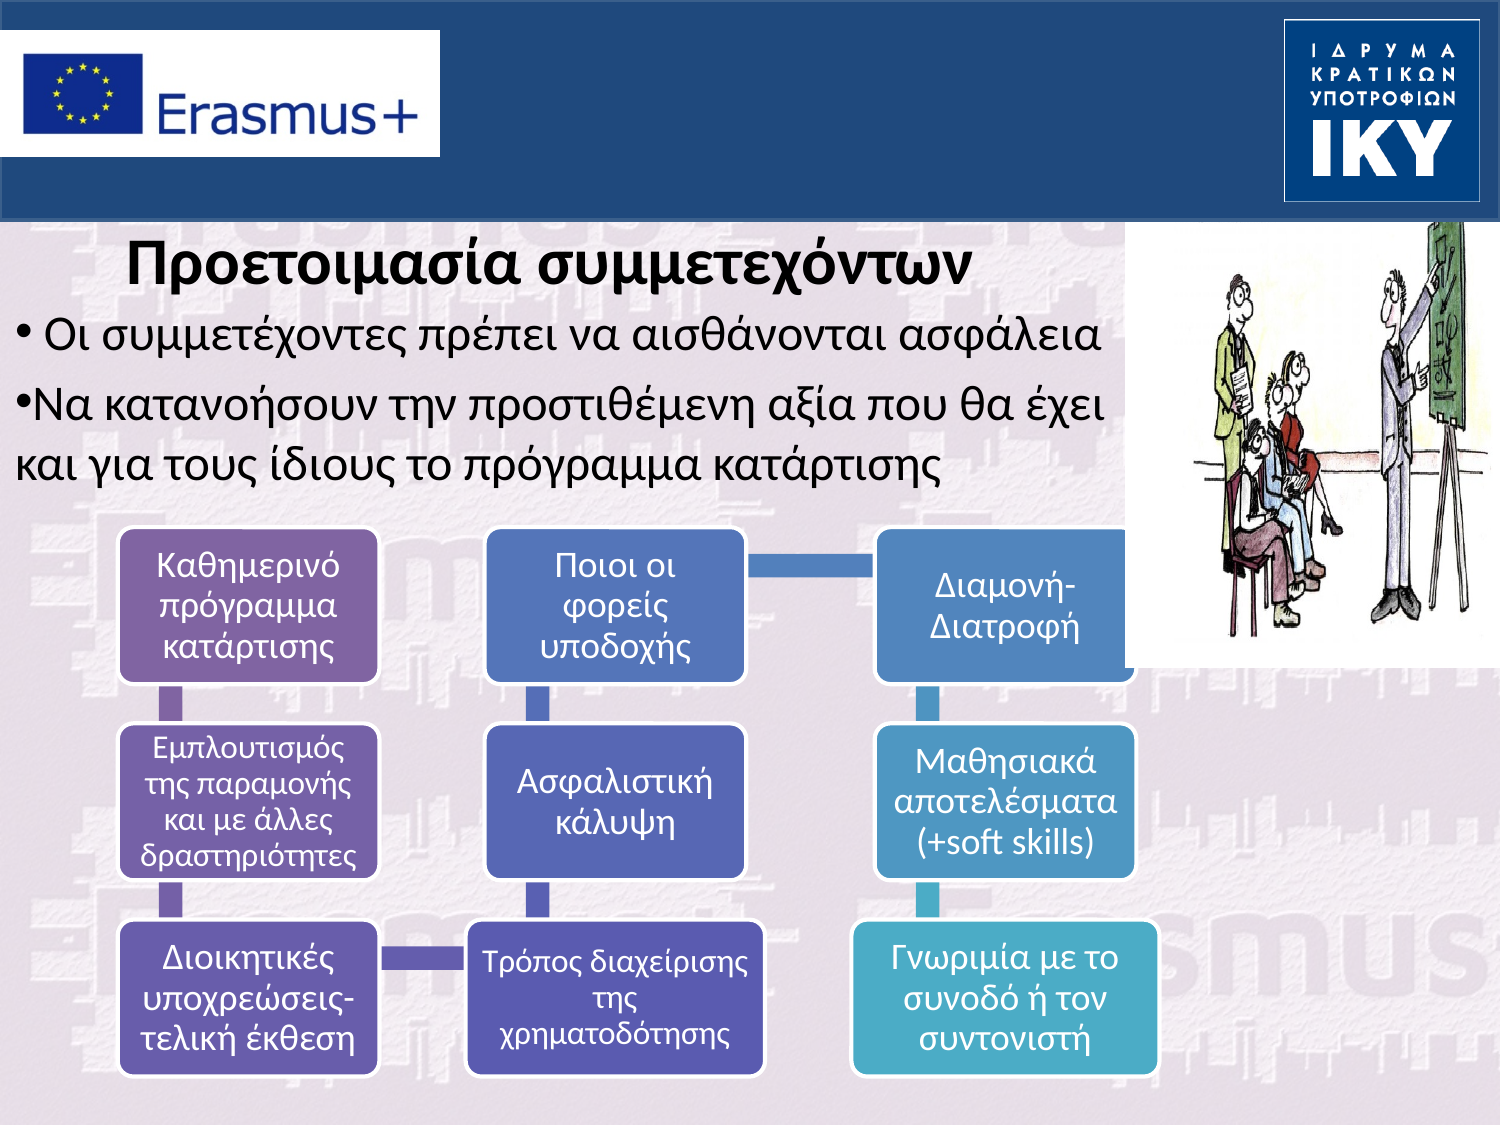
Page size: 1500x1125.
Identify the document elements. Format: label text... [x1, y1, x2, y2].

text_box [0, 526, 1278, 1078]
picture [1283, 18, 1480, 202]
picture [1124, 222, 1500, 669]
text_box [0, 0, 1500, 222]
subtitle Οι συμμετέχοντες πρέπει να αισθάνονται ασφάλεια Να κατανοήσουν την προστιθέμενη αξία που θα έχει και για τους ίδιους το πρόγραμμα κατάρτισης [0, 292, 1119, 525]
picture [0, 30, 440, 157]
title Προετοιμασία συμμετεχόντων [0, 175, 1102, 340]
